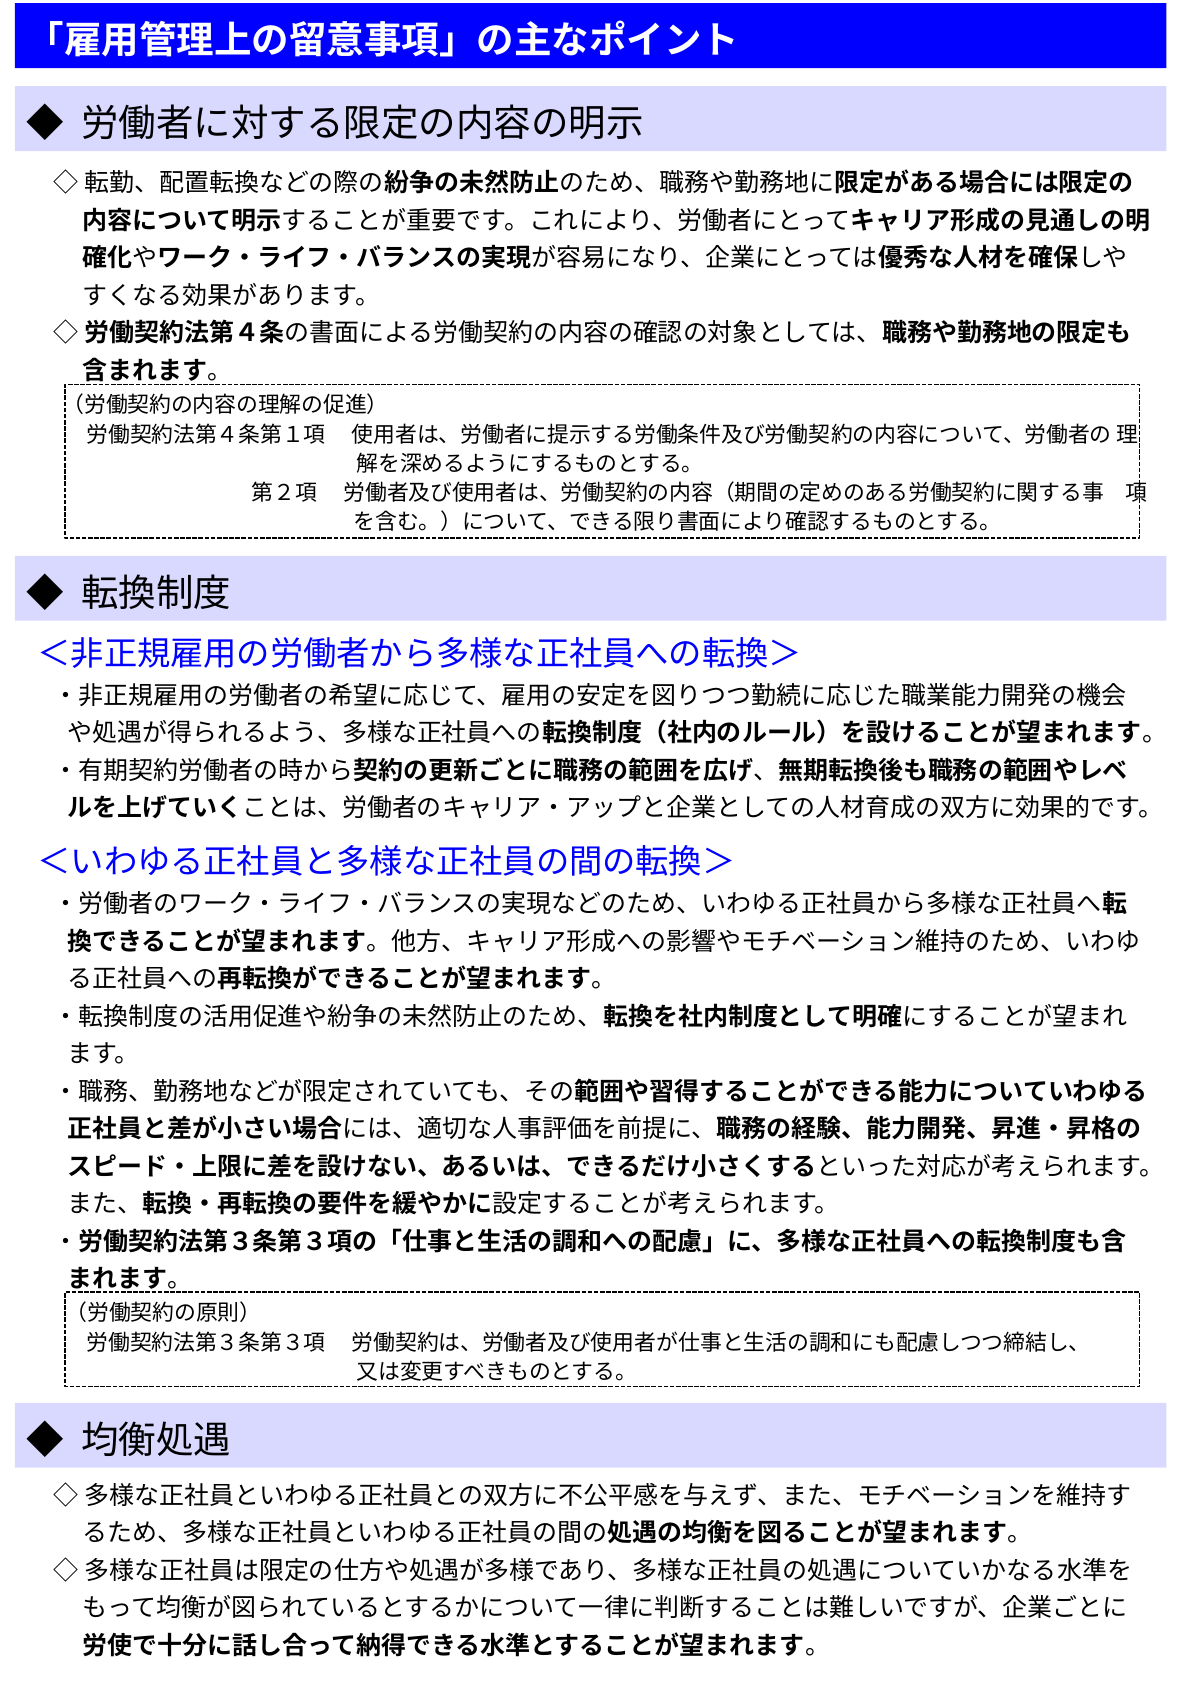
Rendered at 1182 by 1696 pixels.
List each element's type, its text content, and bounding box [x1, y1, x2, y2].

text_box [63, 1290, 1142, 1389]
text_box ◆ 転換制度 [13, 554, 1168, 623]
text_box 「雇用管理上の留意事項」の主なポイント [13, 1, 1168, 70]
text_box ◆ 労働者に対する限定の内容の明示 [13, 84, 1168, 153]
text_box [63, 383, 1142, 540]
text_box ◆ 均衡処遇 [13, 1401, 1168, 1470]
text_box ◇転勤、配置転換などの際の紛争の未然防止のため、職務や勤務地に限定がある場合には限定の内容について明示することが重要です。これにより、労働者にとってキャリア形成の見通しの明確化やワーク・ライフ・バランスの実現が容易になり、企業にとっては優秀な人材を確保しやすくなる効果があります。 ◇労働契約法第４条の書面による労働契約の内容の確認の対象としては、職務や勤務地の限定も含まれます。 （労働契約の内容の理解の促進） 労働契約法第４条第１項 使用者は、労働者に提示する労働条件及び労働契約の内容について、労働者の 理解を深めるようにするものとする。 第２項 労働者及び使用者は、労働契約の内容（期間の定めのある労働契約に関する事 項を含む。）について、できる限り書面により確認するものとする。 ＜非正規雇用の労働者から多様な正社員への転換＞ ・非正規雇用の労働者の希望に応じて、雇用の安定を図りつつ勤続に応じた職業能力開発の機会や処遇が得られるよう、多様な正社員への転換制度（社内のルール）を設けることが望まれます。 ・有期契約労働者の時から契約の更新ごとに職務の範囲を広げ、無期転換後も職務の範囲やレベルを上げていくことは、労働者のキャリア・アップと企業としての人材育成の双方に効果的です。 ＜いわゆる正社員と多様な正社員の間の転換＞ ・労働者のワーク・ライフ・バランスの実現などのため、いわゆる正社員から多様な正社員へ転換できることが望まれます。他方、キャリア形成への影響やモチベーション維持のため、いわゆる正社員への再転換ができることが望まれます。 ・転換制度の活用促進や紛争の未然防止のため、転換を社内制度として明確にすることが望まれます。 ・職務、勤務地などが限定されていても、その範囲や習得することができる能力についていわゆる正社員と差が小さい場合には、適切な人事評価を前提に、職務の経験、能力開発、昇進・昇格のスピード・上限に差を設けない、あるいは、できるだけ小さくするといった対応が考えられます。また、転換・再転換の要件を緩やかに設定することが考えられます。 ・労働契約法第３条第３項の「仕事と生活の調和への配慮」に、多様な正社員への転換制度も含まれます。 （労働契約の原則） 労働契約法第３条第３項 労働契約は、労働者及び使用者が仕事と生活の調和にも配慮しつつ締結し、 又は変更すべきものとする。 ◇多様な正社員といわゆる正社員との双方に不公平感を与えず、また、モチベーションを維持するため、多様な正社員といわゆる正社員の間の処遇の均衡を図ることが望まれます。 ◇多様な正社員は限定の仕方や処遇が多様であり、多様な正社員の処遇についていかなる水準をもって均衡が図られているとするかについて一律に判断することは難しいですが、企業ごとに労使で十分に話し合って納得できる水準とすることが望まれます。 [4, 139, 1177, 1679]
